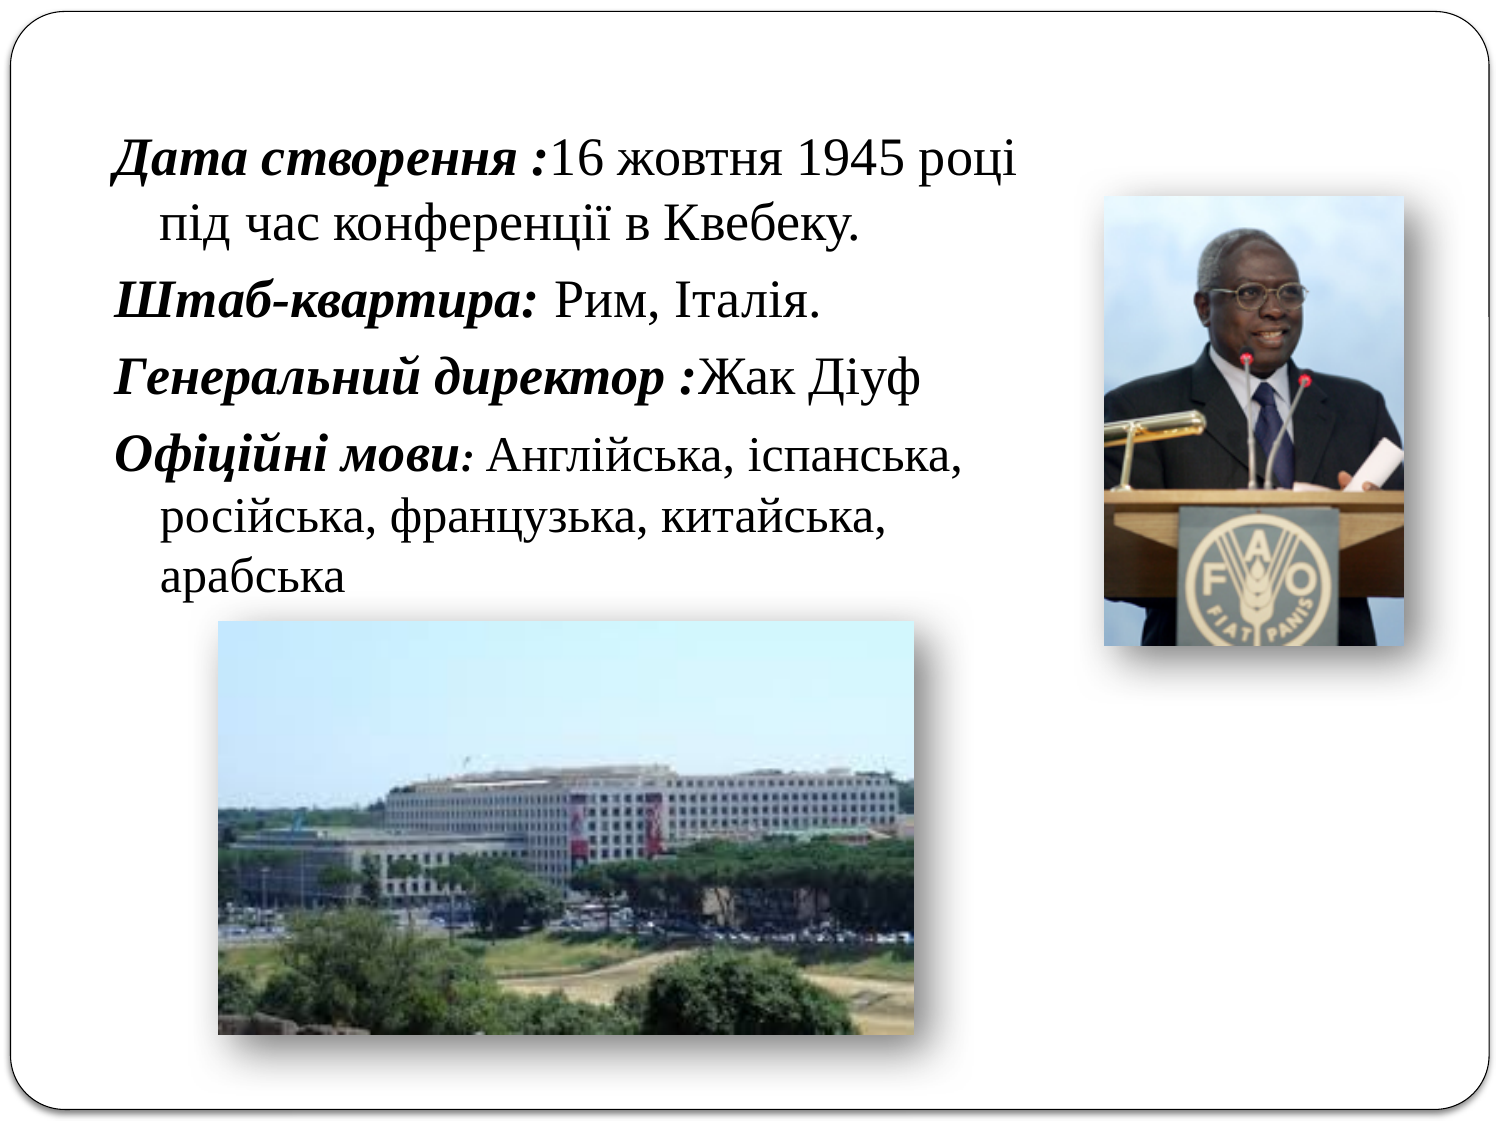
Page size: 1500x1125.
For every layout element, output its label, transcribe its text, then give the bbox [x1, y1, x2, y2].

picture [218, 621, 915, 1036]
text_box [25, 0, 76, 27]
picture [1104, 196, 1404, 646]
list Дата створення :16 жовтня 1945 році під час конференції в Квебеку. Штаб-квартира: Рим, Італія. Генеральний директор :Жак Діуф Офіційні мови: Англійська, іспанська, російська, французька, китайська, арабська [100, 113, 1093, 1024]
